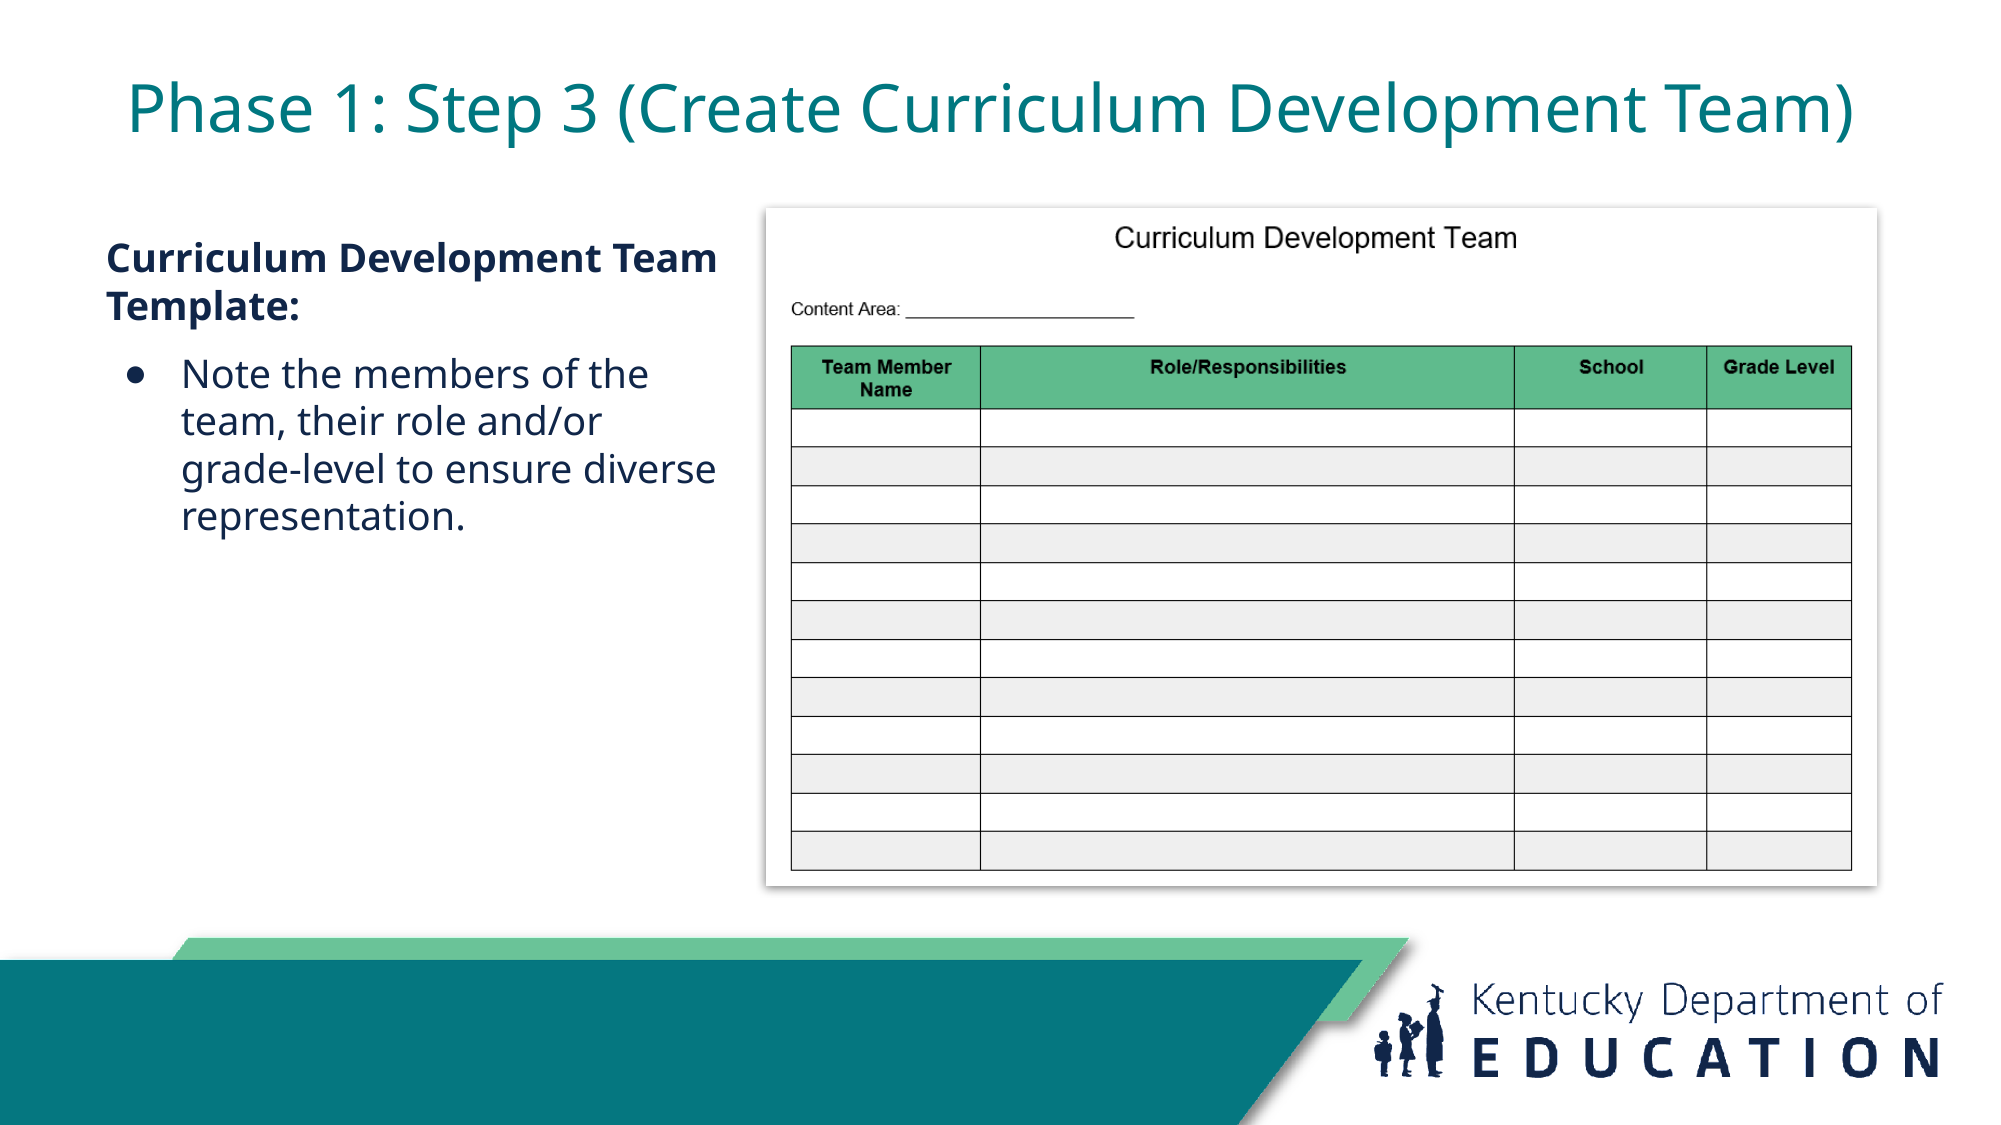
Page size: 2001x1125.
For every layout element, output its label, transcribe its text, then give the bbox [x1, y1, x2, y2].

title Phase 1: Step 3 (Create Curriculum Development Team) [69, 46, 1931, 154]
list Curriculum Development Team Template: Note the members of the team, their role and/or grade-level to ensure diverse representation. [90, 225, 736, 868]
picture [0, 0, 2001, 1125]
